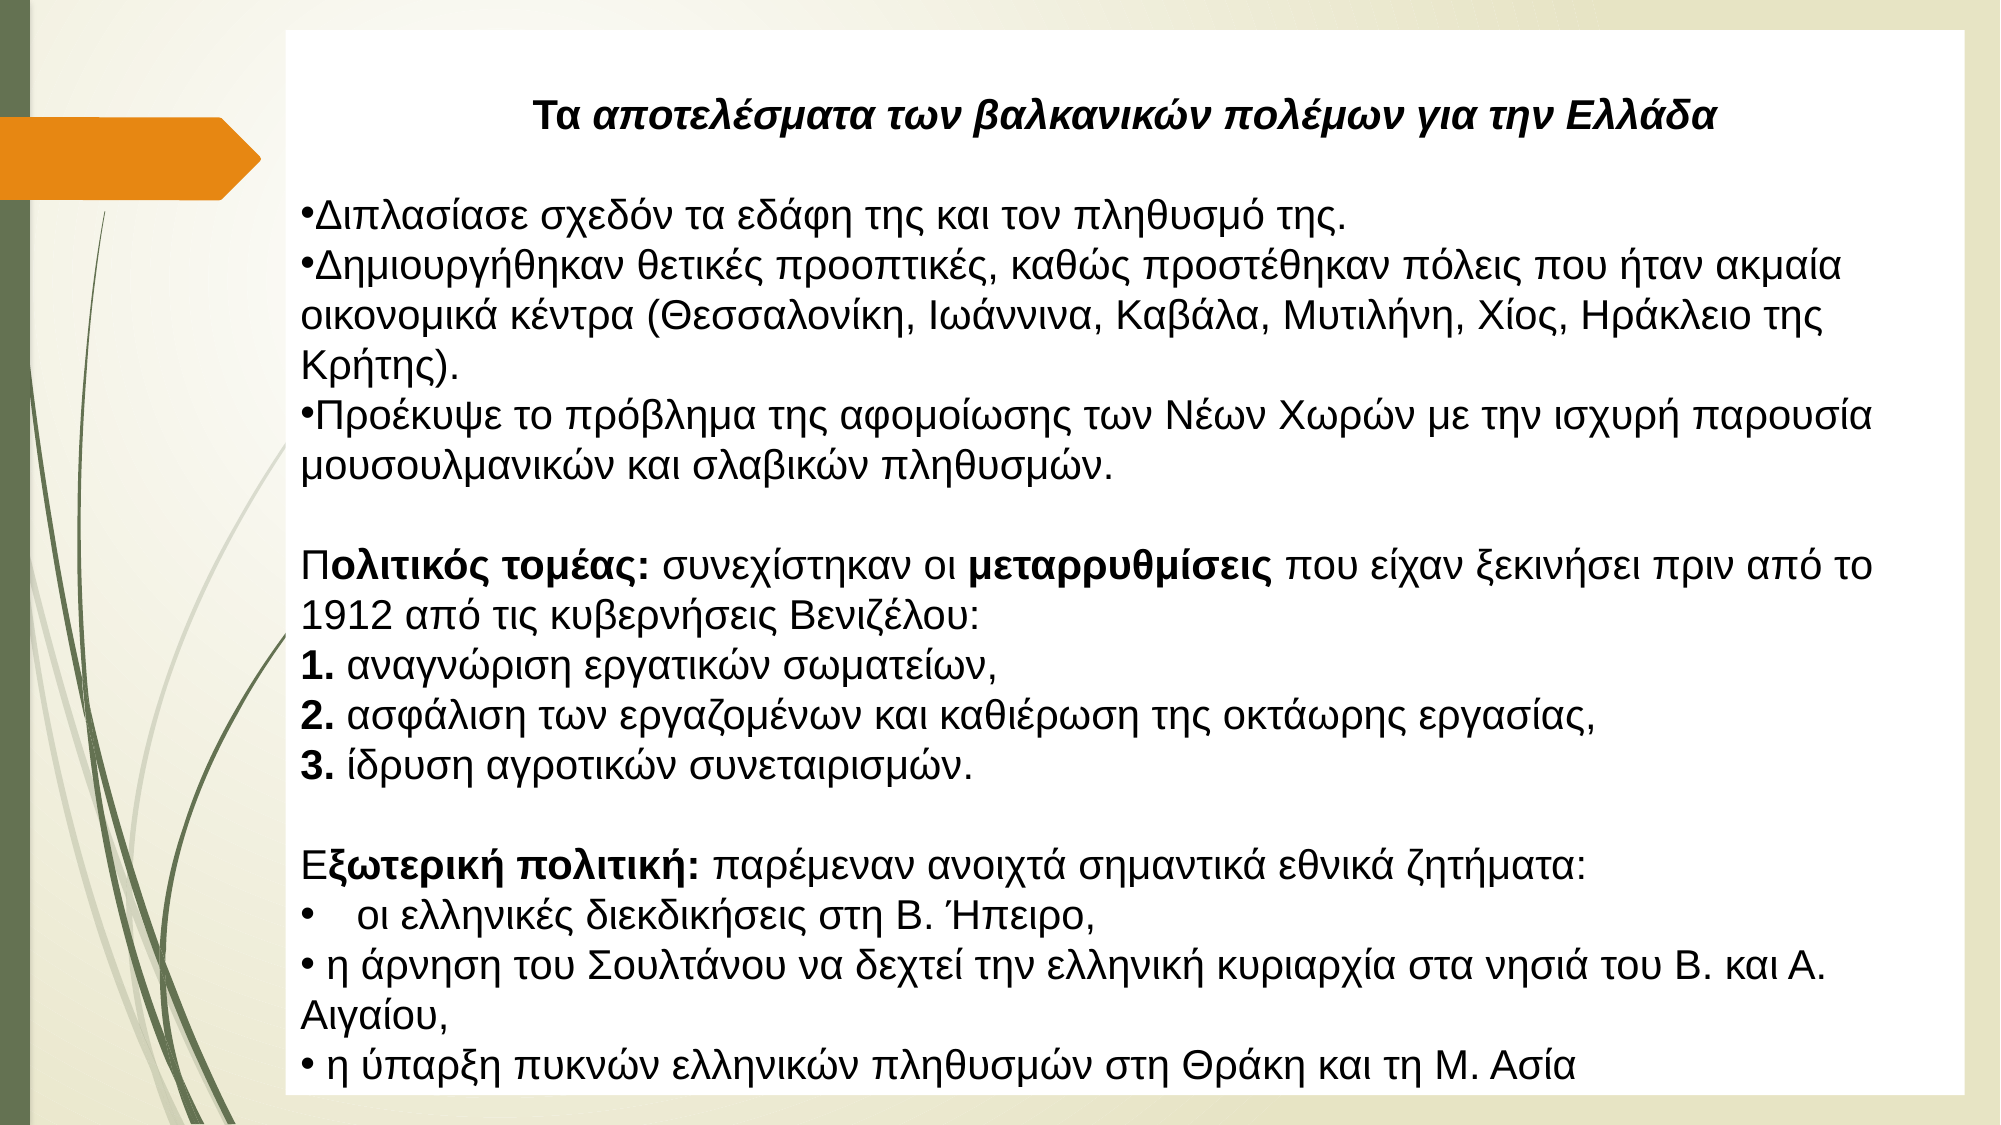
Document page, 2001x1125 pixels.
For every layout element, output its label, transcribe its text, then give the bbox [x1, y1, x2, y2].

text_box Τα αποτελέσματα των βαλκανικών πολέμων για την Ελλάδα Διπλασίασε σχεδόν τα εδάφη της και τον πληθυσμό της. Δημιουργήθηκαν θετικές προοπτικές, καθώς προστέθηκαν πόλεις που ήταν ακμαία οικονομικά κέντρα (Θεσσαλονίκη, Ιωάννινα, Καβάλα, Μυτιλήνη, Χίος, Ηράκλειο της Κρήτης). Προέκυψε το πρόβλημα της αφομοίωσης των Νέων Χωρών με την ισχυρή παρουσία μουσουλμανικών και σλαβικών πληθυσμών. Πολιτικός τομέας: συνεχίστηκαν οι μεταρρυθμίσεις που είχαν ξεκινήσει πριν από το 1912 από τις κυβερνήσεις Βενιζέλου: 1. αναγνώριση εργατικών σωματείων, 2. ασφάλιση των εργαζομένων και καθιέρωση της οκτάωρης εργασίας, 3. ίδρυση αγροτικών συνεταιρισμών. Εξωτερική πολιτική: παρέμεναν ανοιχτά σημαντικά εθνικά ζητήματα: οι ελληνικές διεκδικήσεις στη Β. Ήπειρο, η άρνηση του Σουλτάνου να δεχτεί την ελληνική κυριαρχία στα νησιά του Β. και Α. Αιγαίου, η ύπαρξη πυκνών ελληνικών πληθυσμών στη Θράκη και τη Μ. Ασία [285, 30, 1965, 1096]
